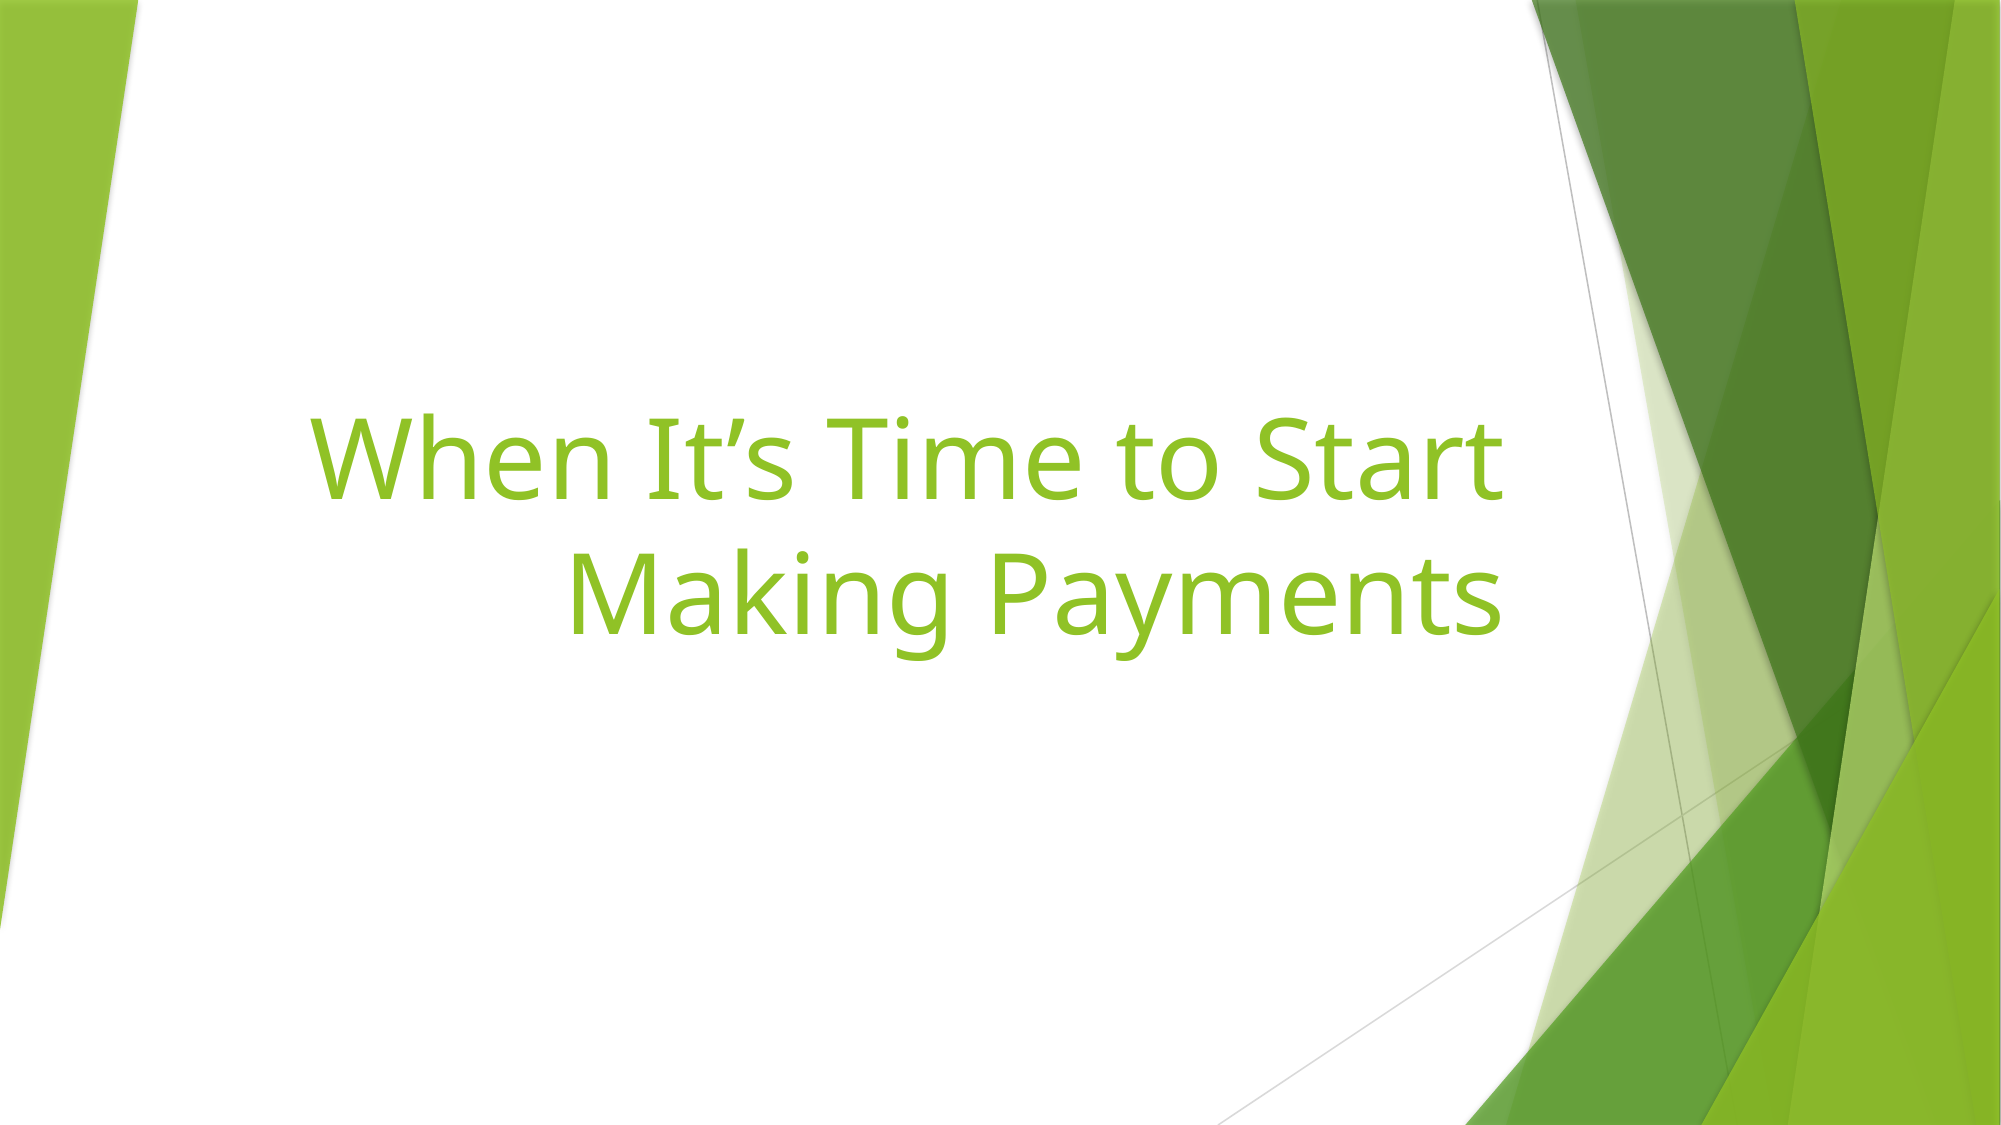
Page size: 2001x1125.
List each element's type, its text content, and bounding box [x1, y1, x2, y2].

title When It’s Time to Start Making Payments [247, 394, 1522, 665]
